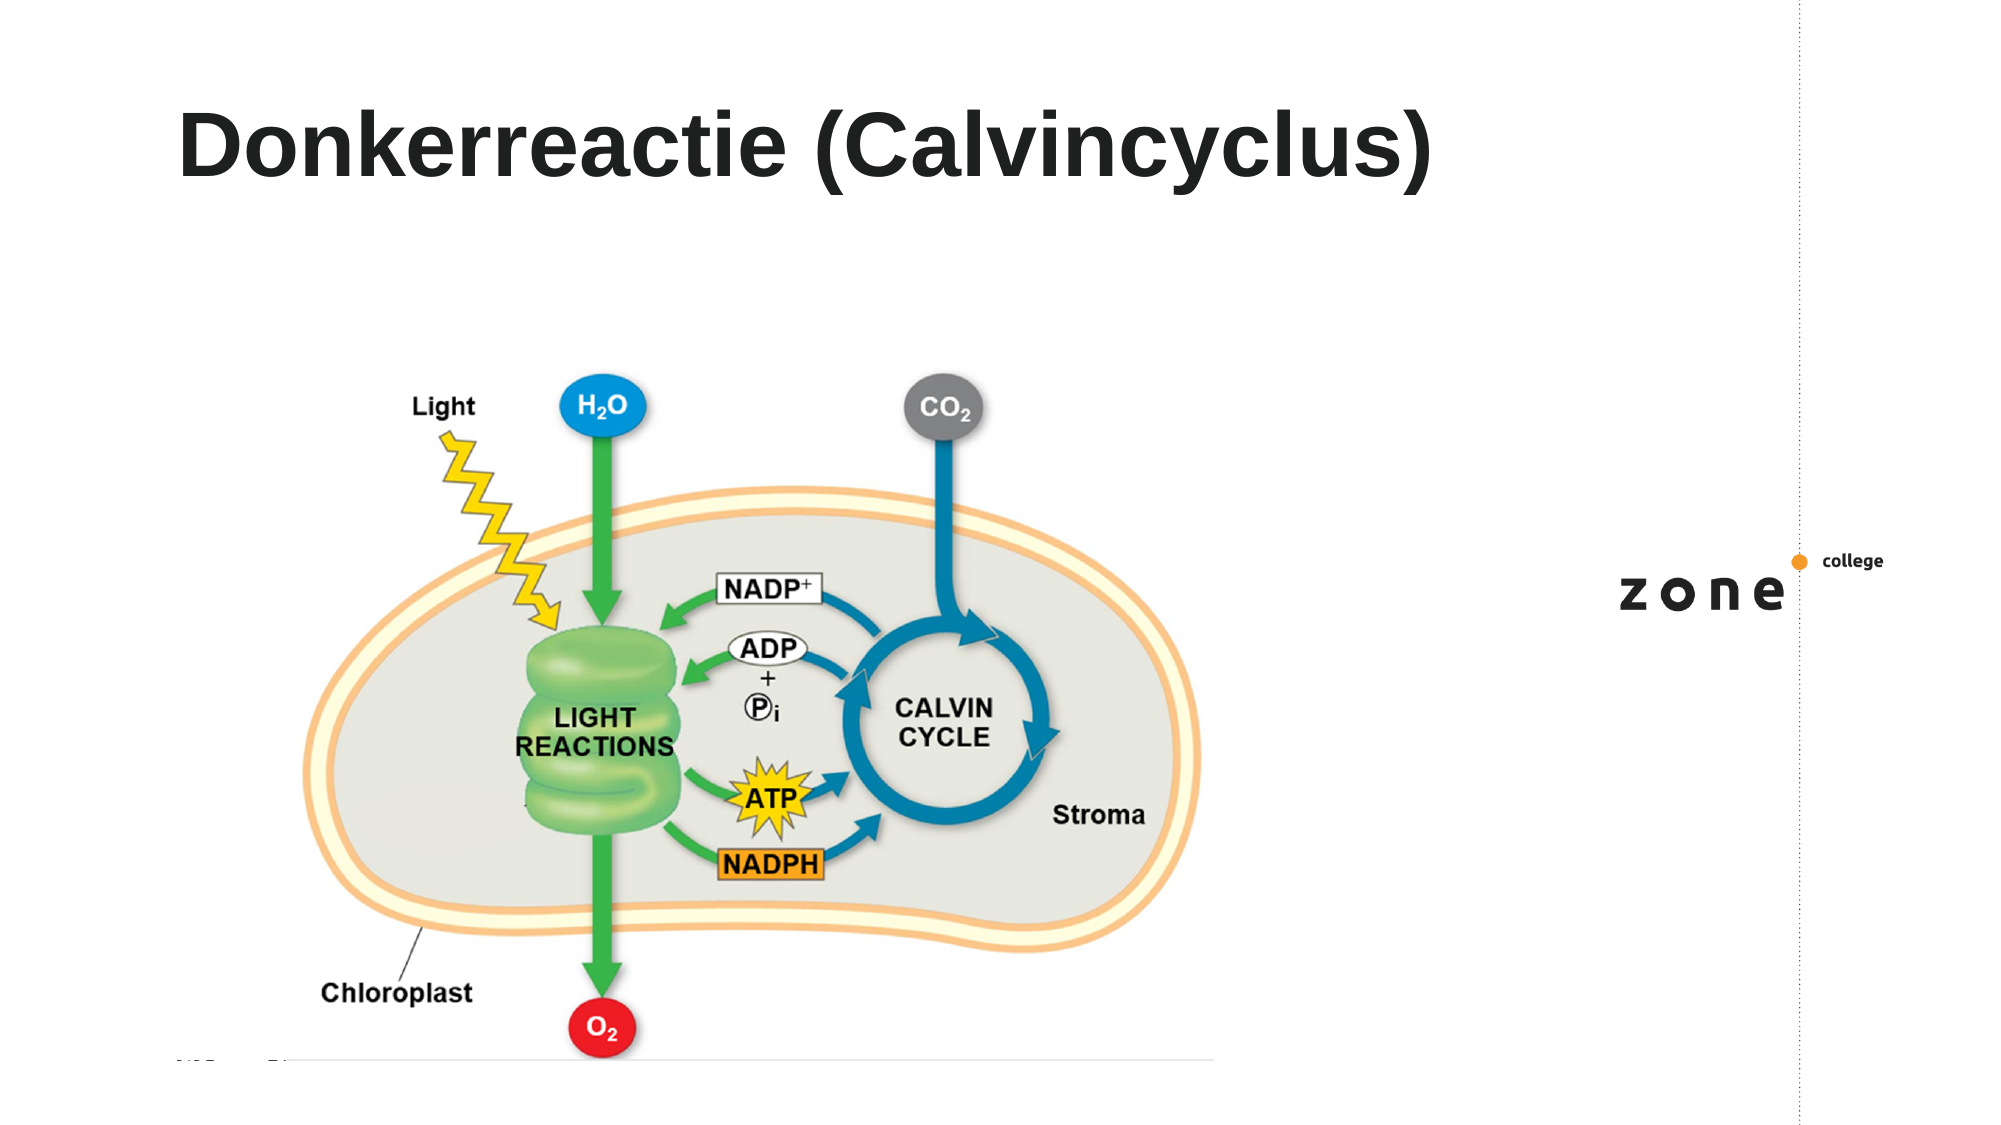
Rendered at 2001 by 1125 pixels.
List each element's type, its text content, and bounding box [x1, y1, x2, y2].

title Donkerreactie (Calvincyclus) [177, 97, 1471, 261]
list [177, 343, 1269, 1061]
picture [1596, 0, 2001, 1125]
